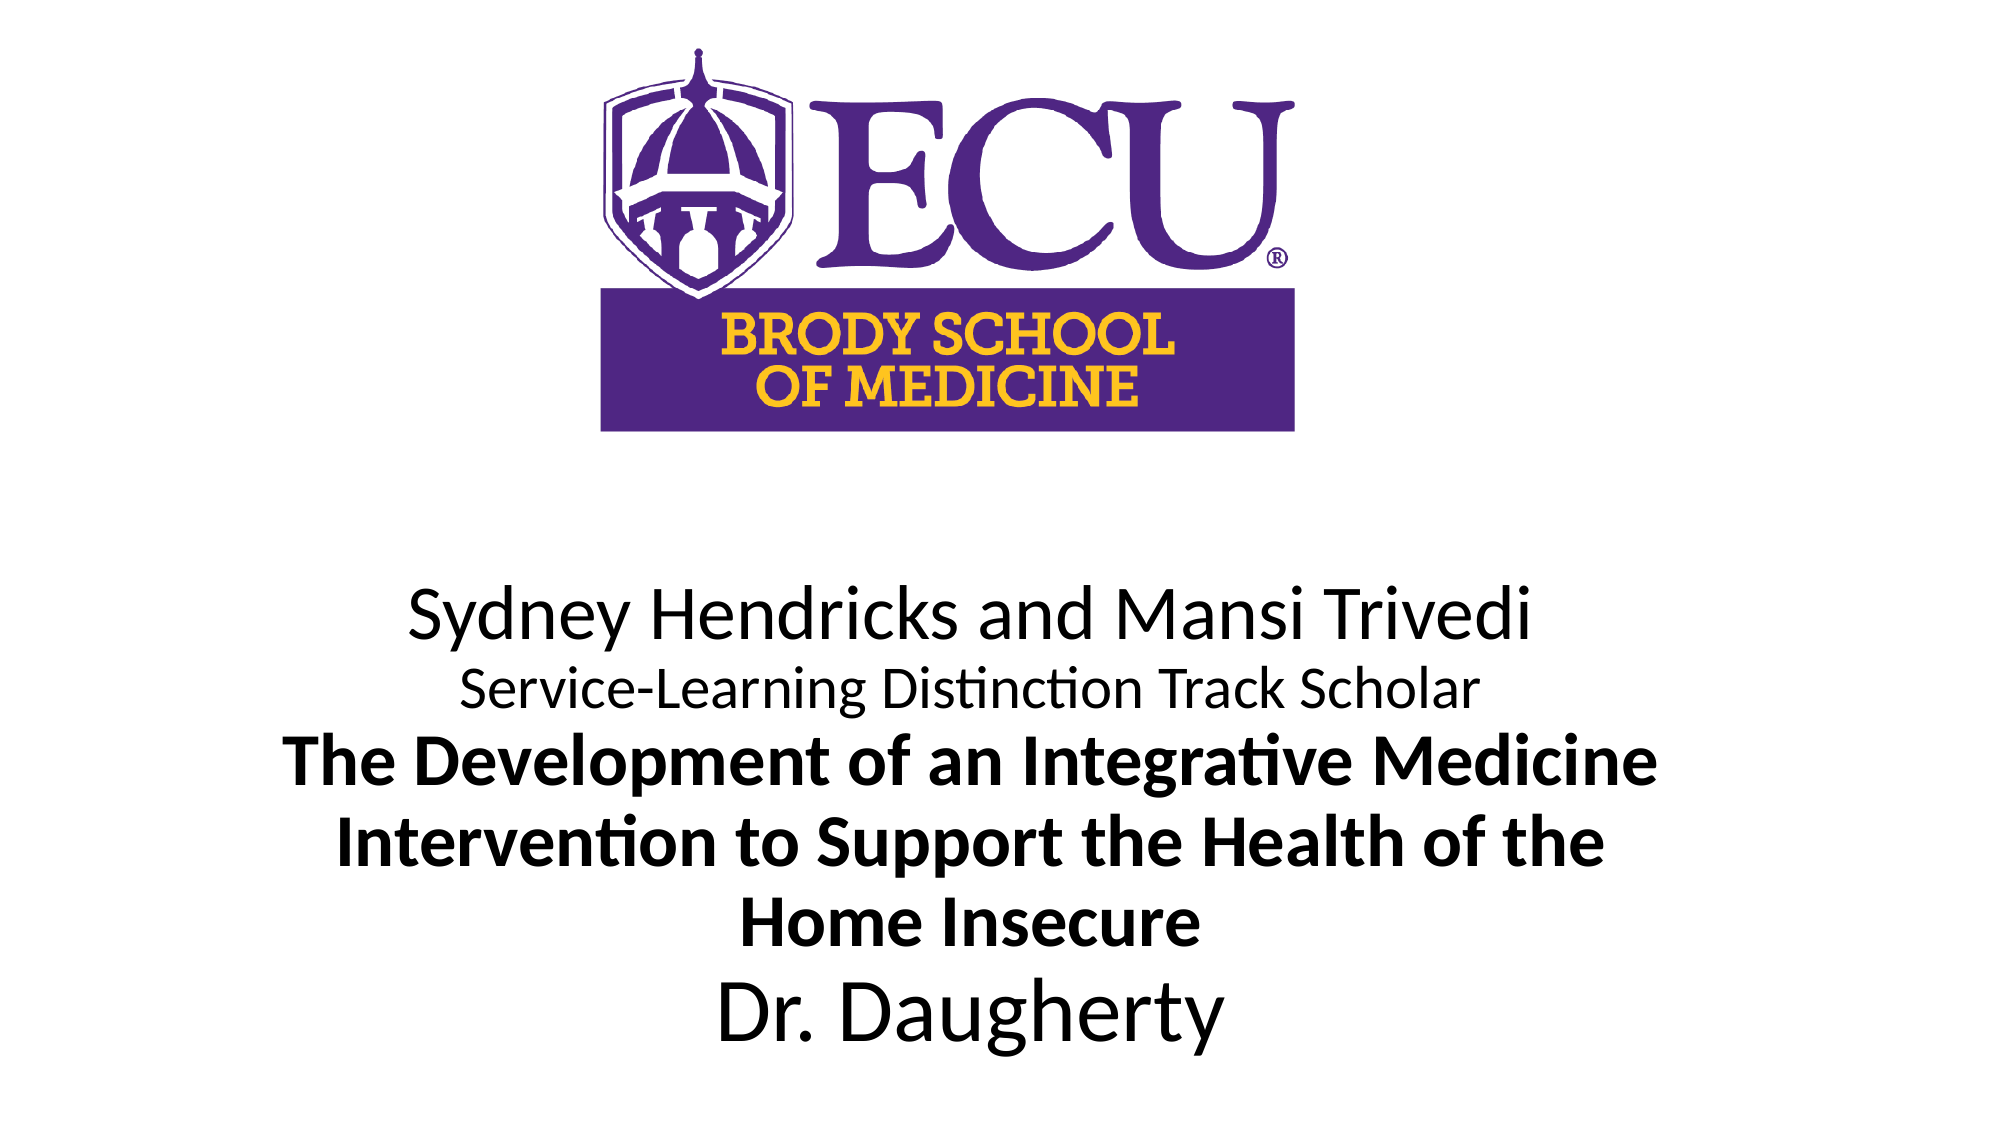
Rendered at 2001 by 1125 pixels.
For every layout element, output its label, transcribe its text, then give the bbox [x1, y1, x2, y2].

title Sydney Hendricks and Mansi Trivedi Service-Learning Distinction Track Scholar The Development of an Integrative Medicine Intervention to Support the Health of the Home Insecure Dr. Daugherty [220, 562, 1721, 1069]
picture [582, 33, 1310, 447]
